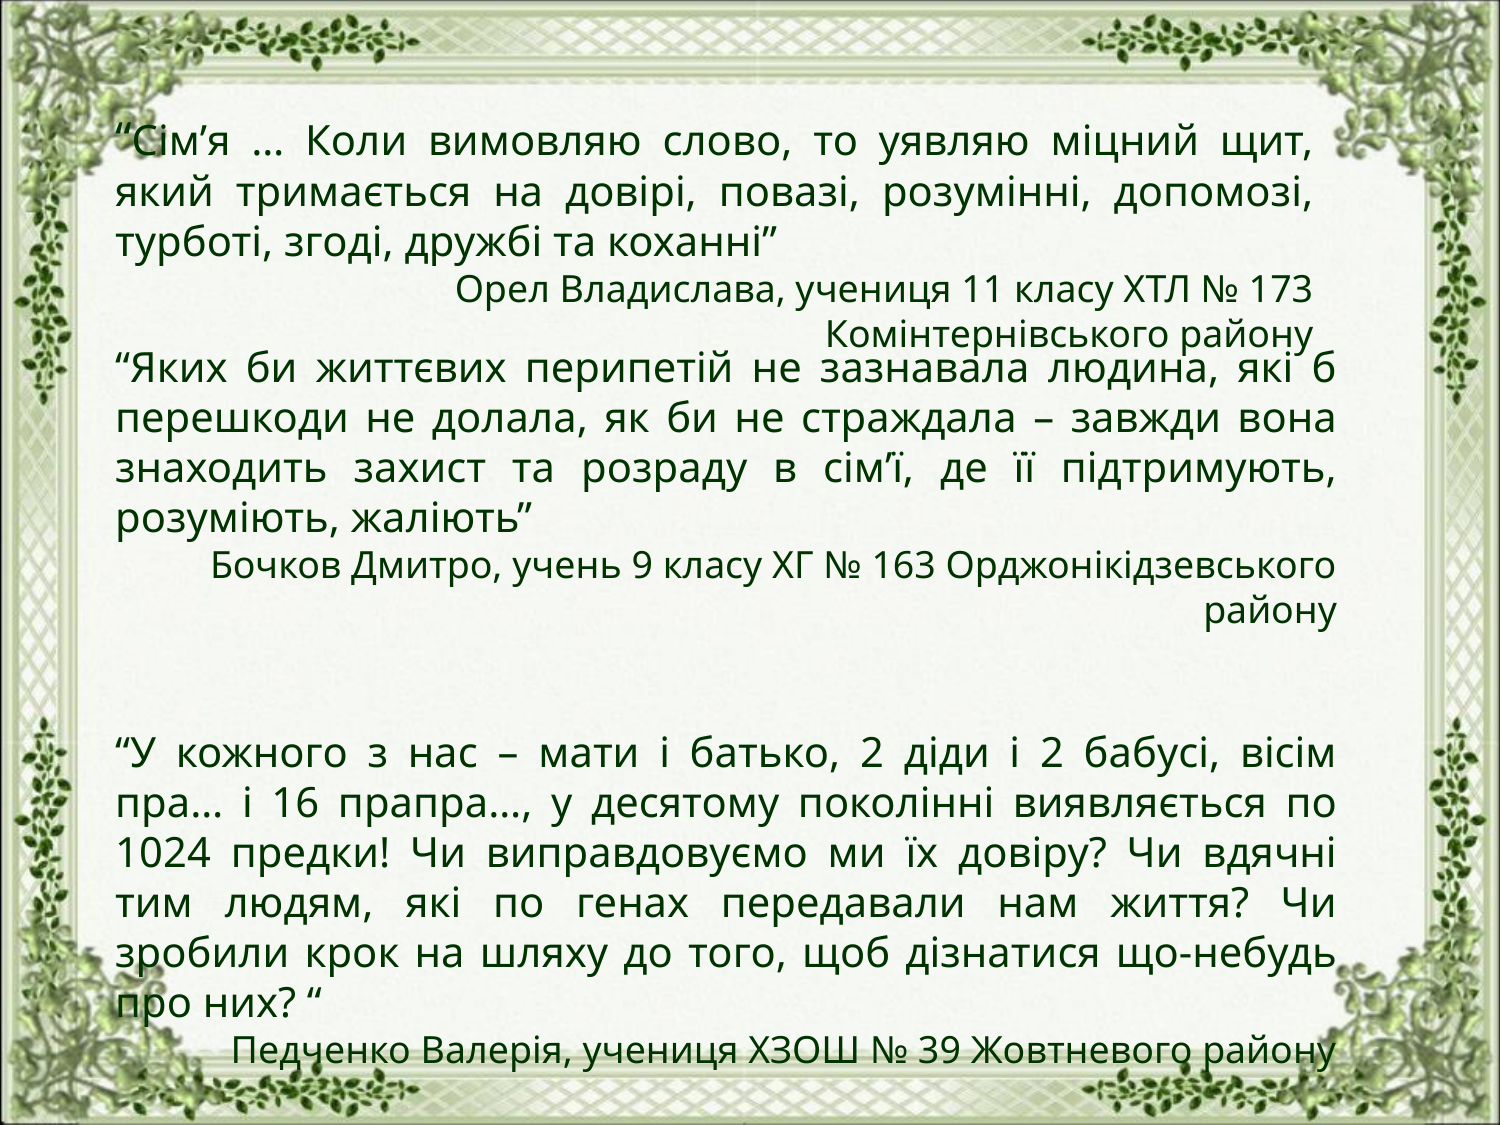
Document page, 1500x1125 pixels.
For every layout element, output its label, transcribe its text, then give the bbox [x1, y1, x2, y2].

text_box “Яких би життєвих перипетій не зазнавала людина, які б перешкоди не долала, як би не страждала – завжди вона знаходить захист та розраду в сім’ї, де її підтримують, розуміють, жаліють” Бочков Дмитро, учень 9 класу ХГ № 163 Орджонікідзевського району “У кожного з нас – мати і батько, 2 діди і 2 бабусі, вісім пра… і 16 прапра…, у десятому поколінні виявляється по 1024 предки! Чи виправдовуємо ми їх довіру? Чи вдячні тим людям, які по генах передавали нам життя? Чи зробили крок на шляху до того, щоб дізнатися що-небудь про них? “ Педченко Валерія, учениця ХЗОШ № 39 Жовтневого району [100, 333, 1353, 1079]
picture [0, 0, 1500, 1125]
text_box “Сім’я … Коли вимовляю слово, то уявляю міцний щит, який тримається на довірі, повазі, розумінні, допомозі, турботі, згоді, дружбі та коханні” Орел Владислава, учениця 11 класу ХТЛ № 173 Комінтернівського району [100, 102, 1329, 333]
